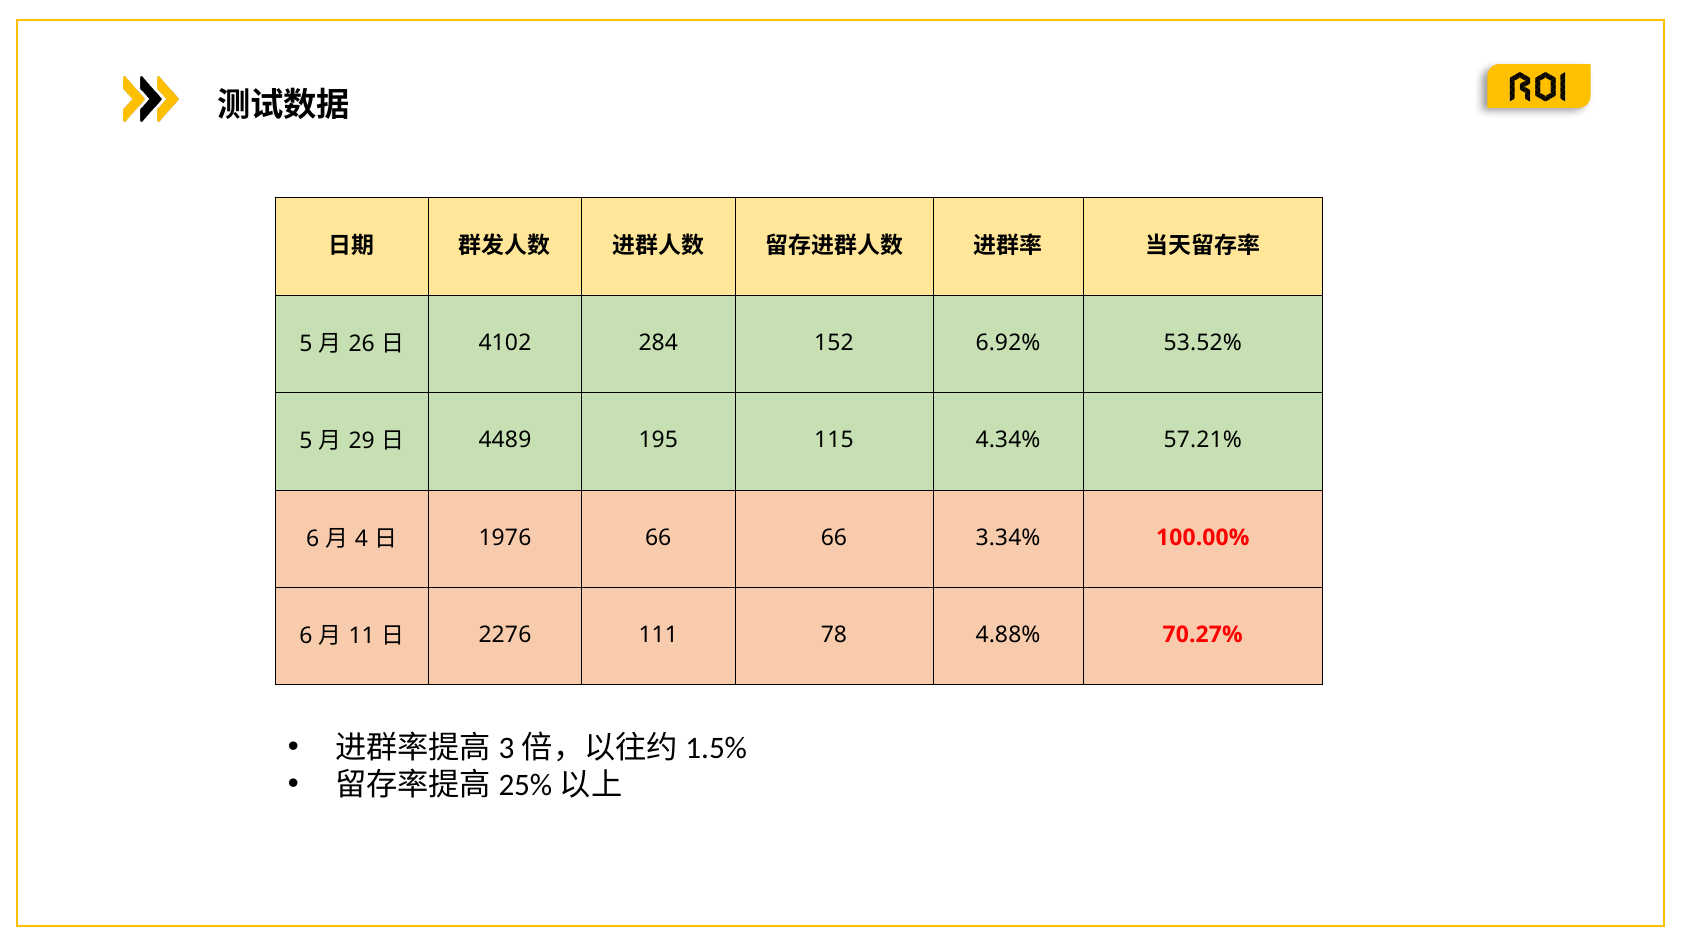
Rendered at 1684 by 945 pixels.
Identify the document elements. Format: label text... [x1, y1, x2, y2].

table_cell 2276 [429, 588, 581, 684]
table_cell 1976 [429, 491, 581, 587]
table_cell 100.00% [1084, 491, 1322, 587]
table_cell 4489 [429, 393, 581, 490]
table_cell 4102 [429, 296, 581, 392]
table_cell 66 [582, 491, 735, 587]
text_box 进群率提高3倍，以往约1.5% 留存率提高25%以上 [273, 719, 1028, 810]
table_header 留存进群人数 [736, 198, 933, 295]
table_cell 6月11日 [276, 588, 428, 684]
table_header 当天留存率 [1084, 198, 1322, 295]
table_cell 111 [582, 588, 735, 684]
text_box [123, 76, 180, 122]
table_cell 5月26日 [276, 296, 428, 392]
table_cell 53.52% [1084, 296, 1322, 392]
table_cell 6.92% [934, 296, 1083, 392]
table_cell 4.34% [934, 393, 1083, 490]
table_cell 5月29日 [276, 393, 428, 490]
text_box [16, 19, 1665, 927]
table_cell 78 [736, 588, 933, 684]
table_header 进群人数 [582, 198, 735, 295]
table_header 进群率 [934, 198, 1083, 295]
table_cell 3.34% [934, 491, 1083, 587]
table_header 群发人数 [429, 198, 581, 295]
table_cell 152 [736, 296, 933, 392]
table_cell 115 [736, 393, 933, 490]
table_cell 66 [736, 491, 933, 587]
table_cell 284 [582, 296, 735, 392]
table_cell 57.21% [1084, 393, 1322, 490]
table_cell 195 [582, 393, 735, 490]
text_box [1487, 64, 1591, 108]
table_cell 70.27% [1084, 588, 1322, 684]
table_header 日期 [276, 198, 428, 295]
table_cell 4.88% [934, 588, 1083, 684]
table_cell 6月4日 [276, 491, 428, 587]
